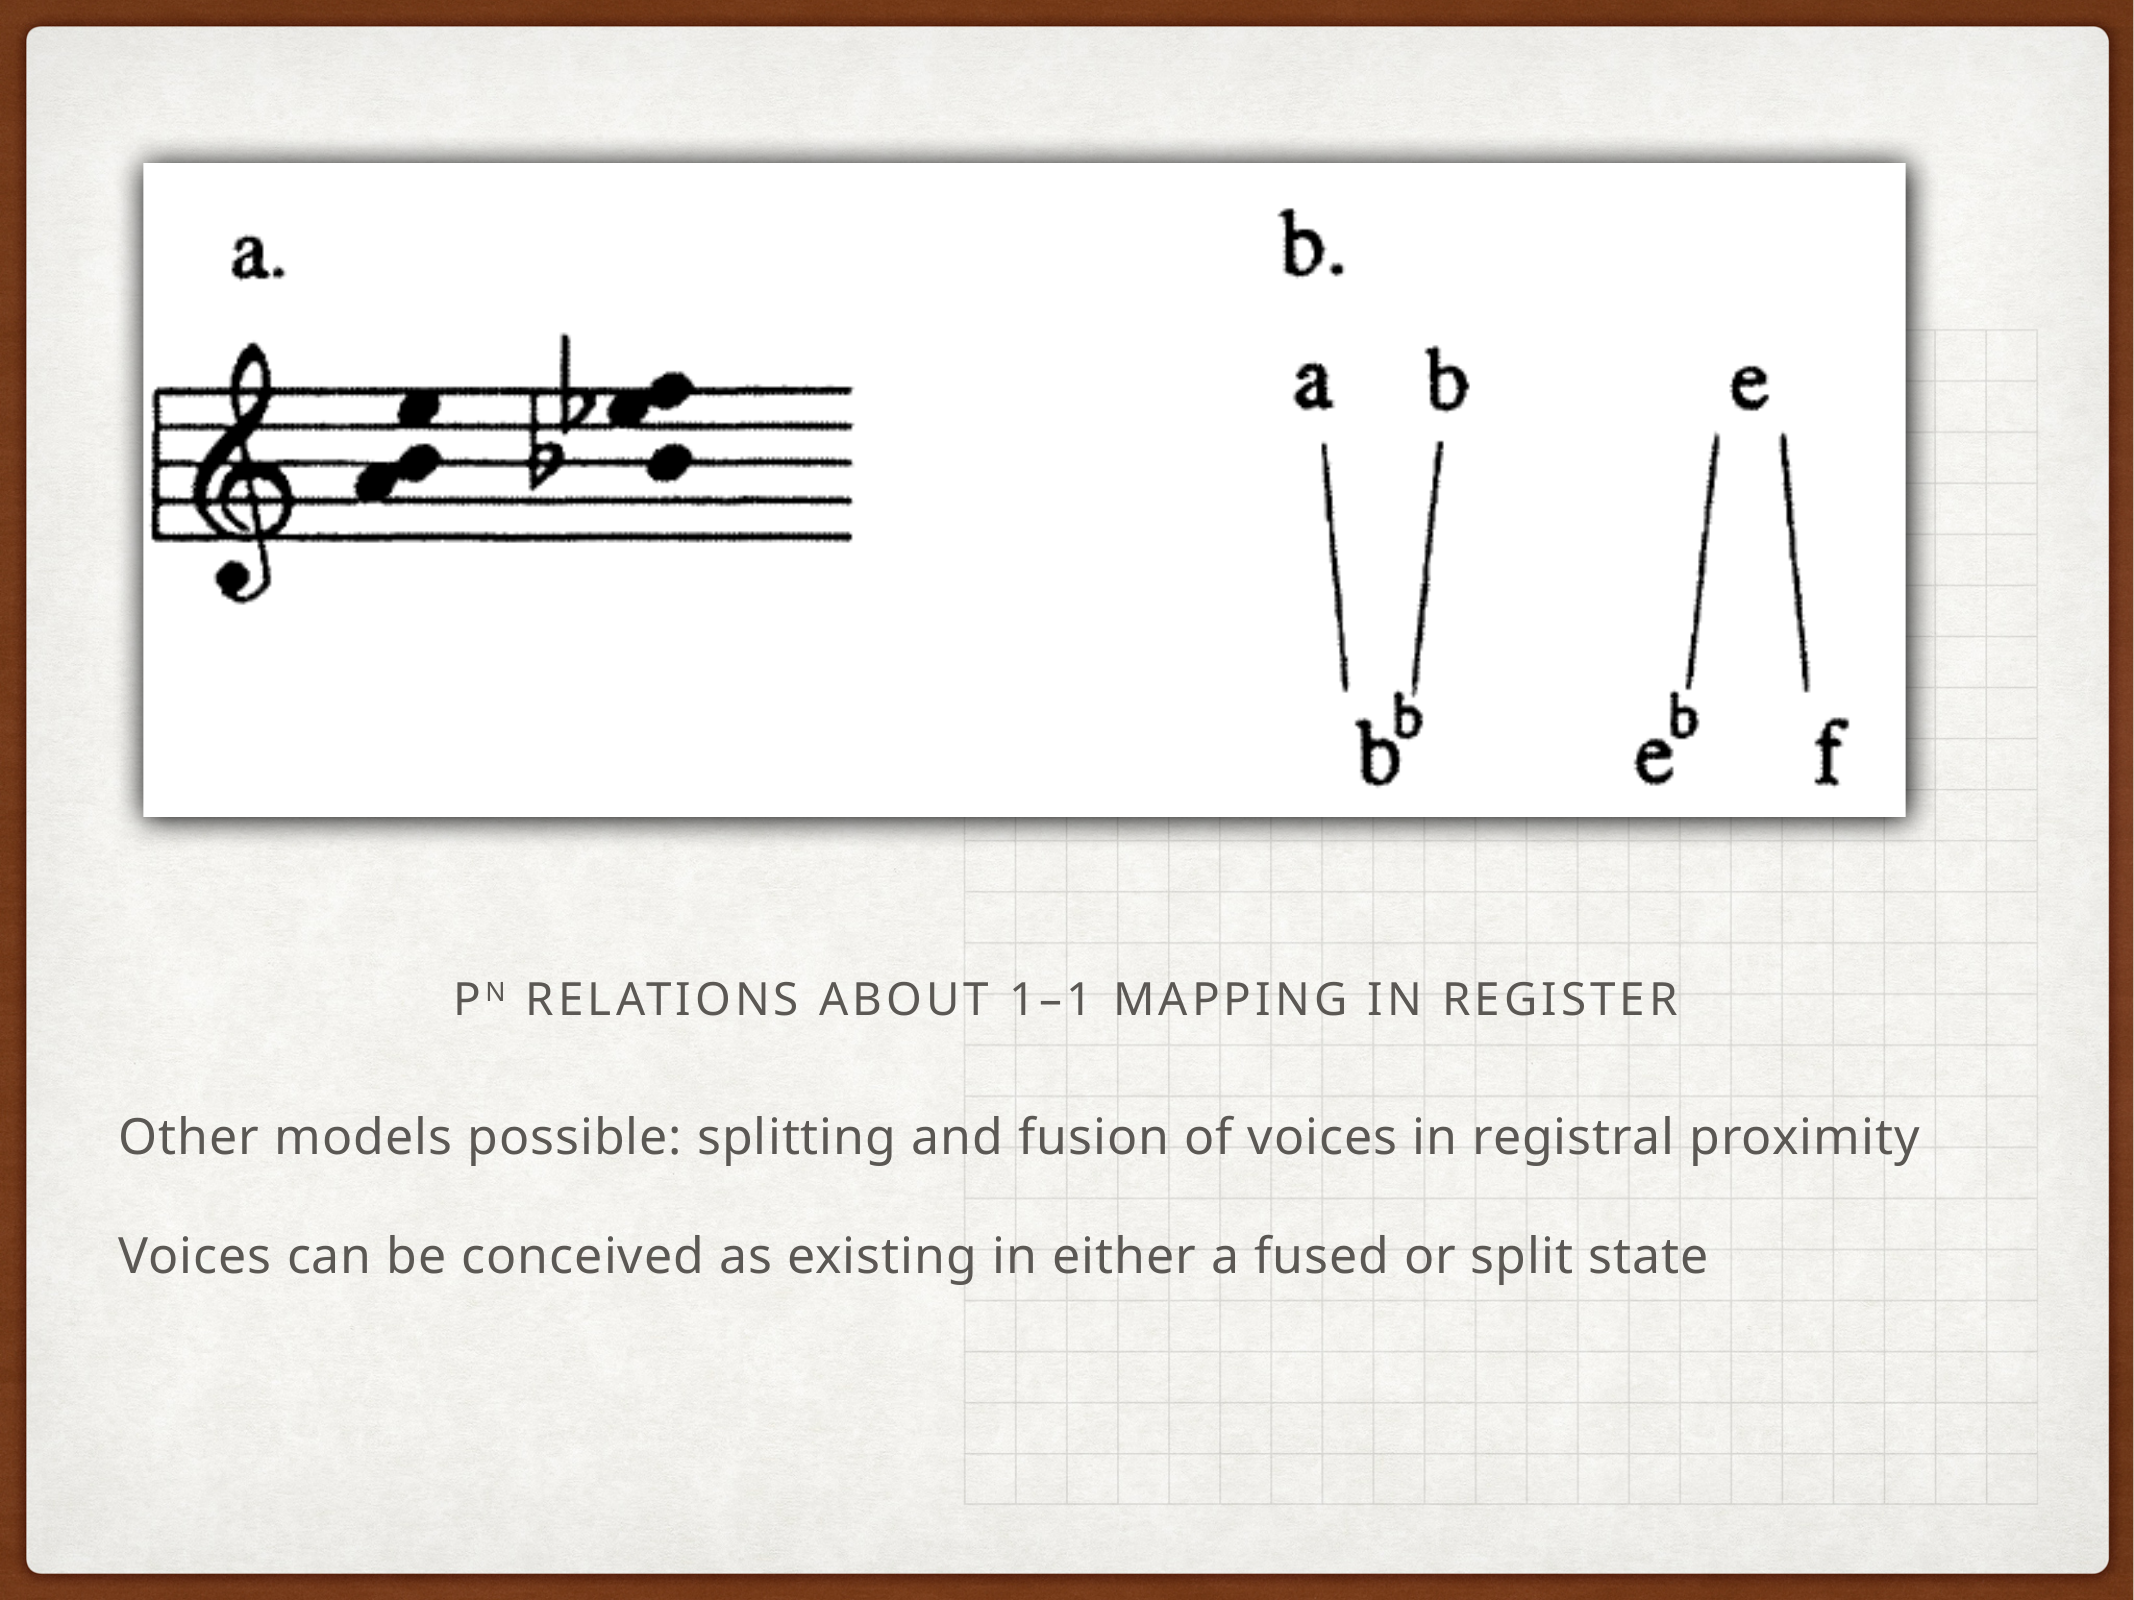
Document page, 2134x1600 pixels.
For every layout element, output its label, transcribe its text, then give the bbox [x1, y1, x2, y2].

list Other models possible: splitting and fusion of voices in registral proximity Voices can be conceived as existing in either a fused or split state [109, 1096, 2024, 1514]
list pn relations about 1–1 mapping in register [109, 960, 2024, 1050]
picture [0, 0, 2134, 1600]
